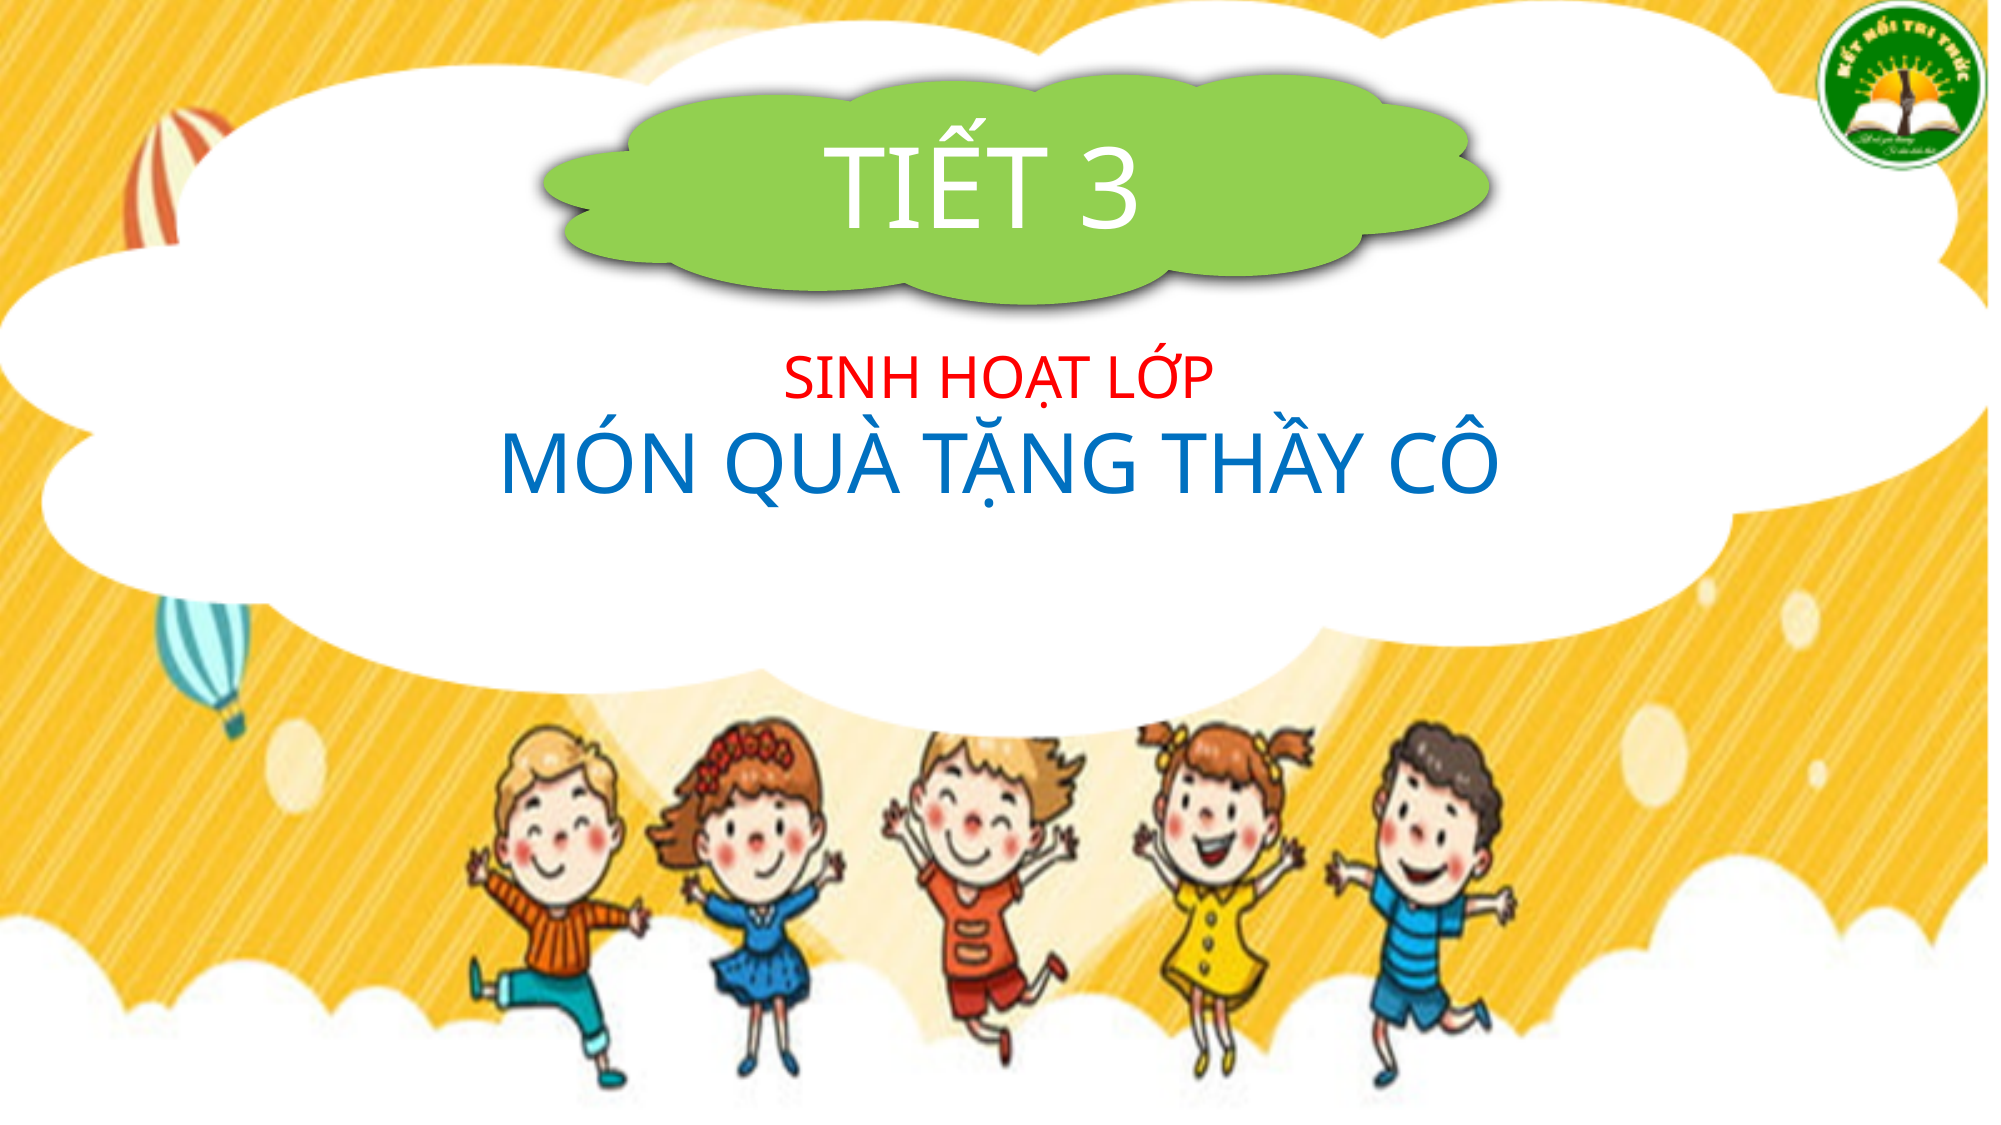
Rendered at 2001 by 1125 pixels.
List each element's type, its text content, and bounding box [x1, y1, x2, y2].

text_box TIẾT 3 [543, 74, 1490, 305]
picture [0, 0, 2001, 1125]
text_box SINH HOẠT LỚP MÓN QUÀ TẶNG THẦY CÔ [310, 333, 1690, 518]
